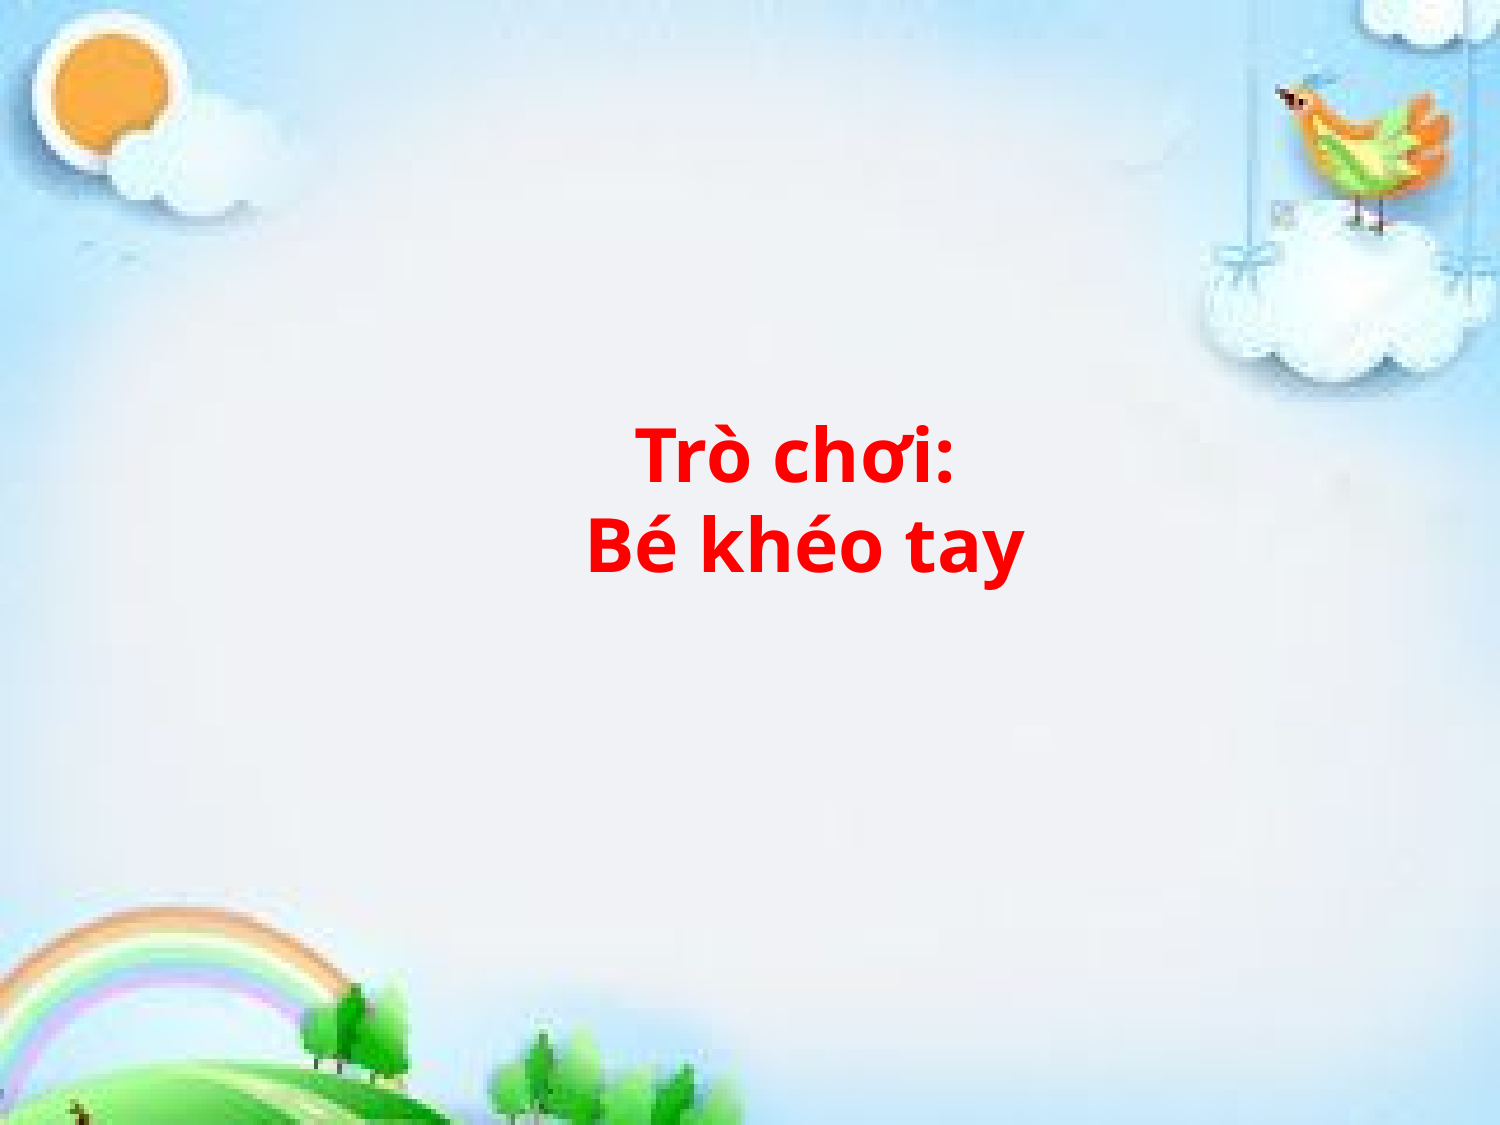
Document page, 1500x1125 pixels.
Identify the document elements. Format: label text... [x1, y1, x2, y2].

picture [0, 0, 1500, 1125]
text_box Trò chơi: Bé khéo tay [569, 399, 1041, 595]
